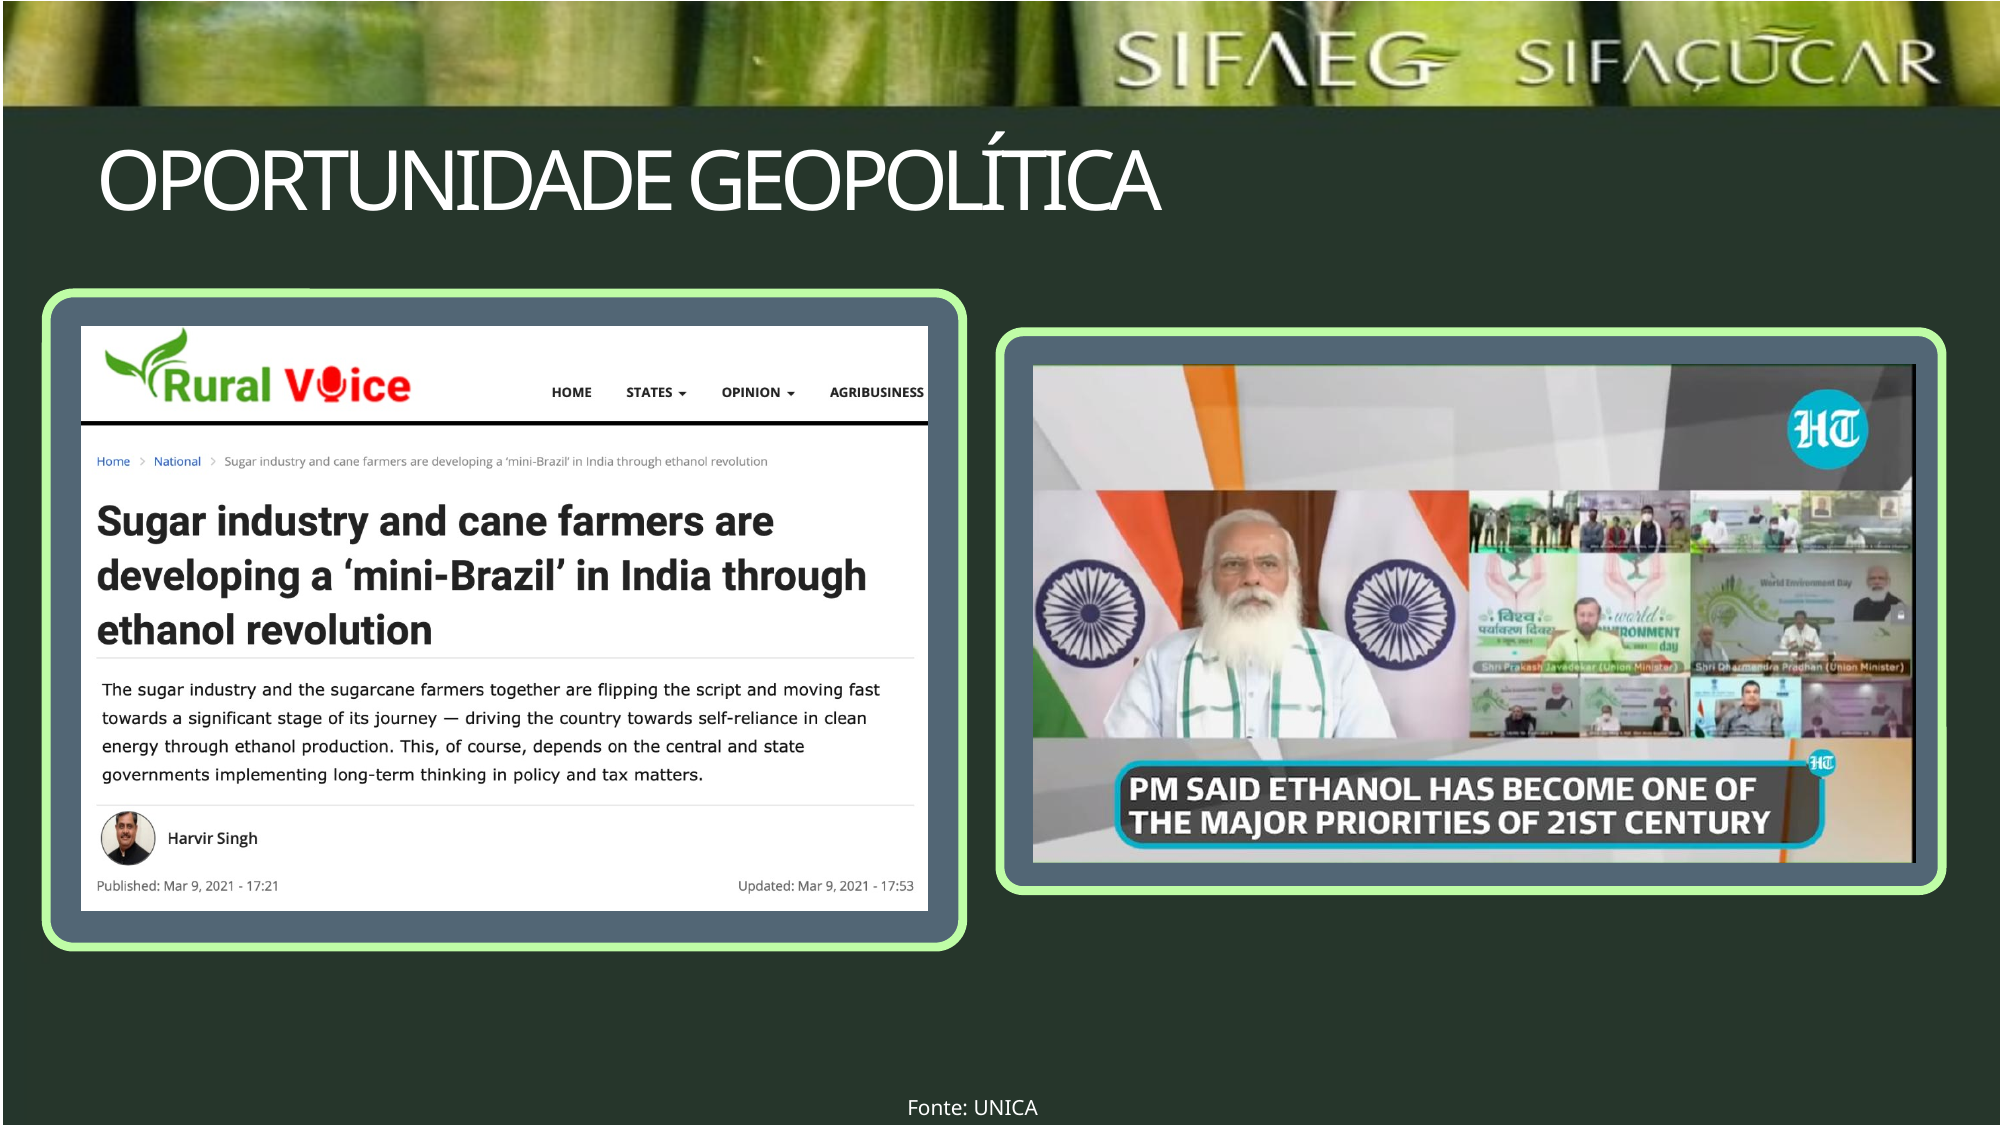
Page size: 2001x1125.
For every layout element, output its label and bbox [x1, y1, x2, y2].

text_box [999, 331, 1943, 891]
text_box [46, 292, 963, 948]
picture [3, 1, 2000, 1125]
